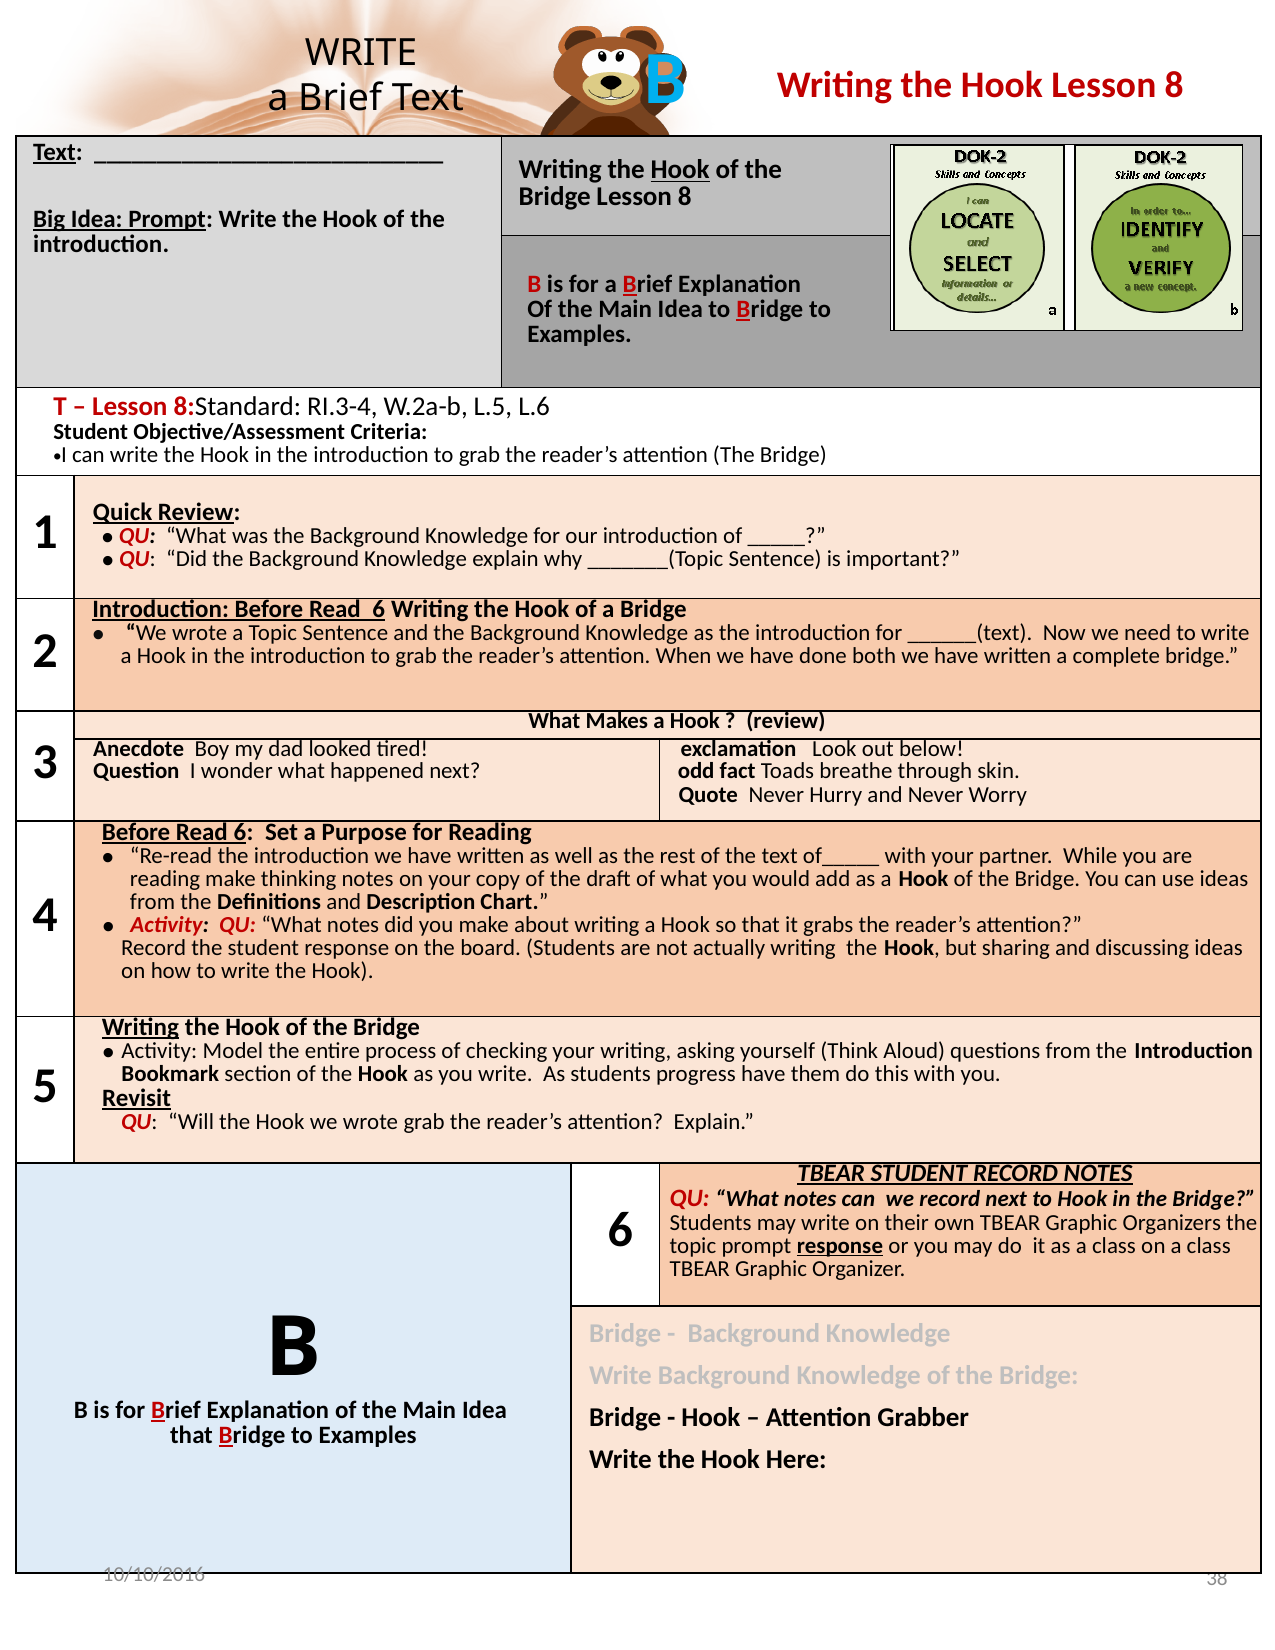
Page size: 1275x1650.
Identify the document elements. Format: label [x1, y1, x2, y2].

table_cell [75, 476, 1260, 598]
table_cell [75, 599, 1260, 710]
table_cell [75, 712, 1260, 738]
slide_number [955, 1574, 1243, 1621]
table_cell [572, 1164, 659, 1305]
table_cell [75, 740, 659, 820]
table_header [17, 206, 501, 387]
table_cell [17, 1164, 570, 1572]
text_box [716, 51, 1202, 114]
table_cell [17, 822, 73, 1016]
picture [890, 144, 1243, 331]
table_cell [17, 712, 73, 820]
table_header [502, 137, 1260, 235]
table_cell [660, 740, 1260, 820]
table_cell [660, 1164, 1260, 1305]
table_cell [17, 388, 1260, 475]
table_cell [572, 1307, 1260, 1572]
table_cell [17, 476, 73, 598]
picture [16, 0, 716, 206]
table_cell [75, 822, 1260, 1016]
table_cell [17, 1017, 73, 1162]
table_cell [17, 599, 73, 710]
table_cell [75, 1017, 1260, 1162]
slide_number [87, 1529, 375, 1618]
table_cell [502, 236, 1260, 387]
